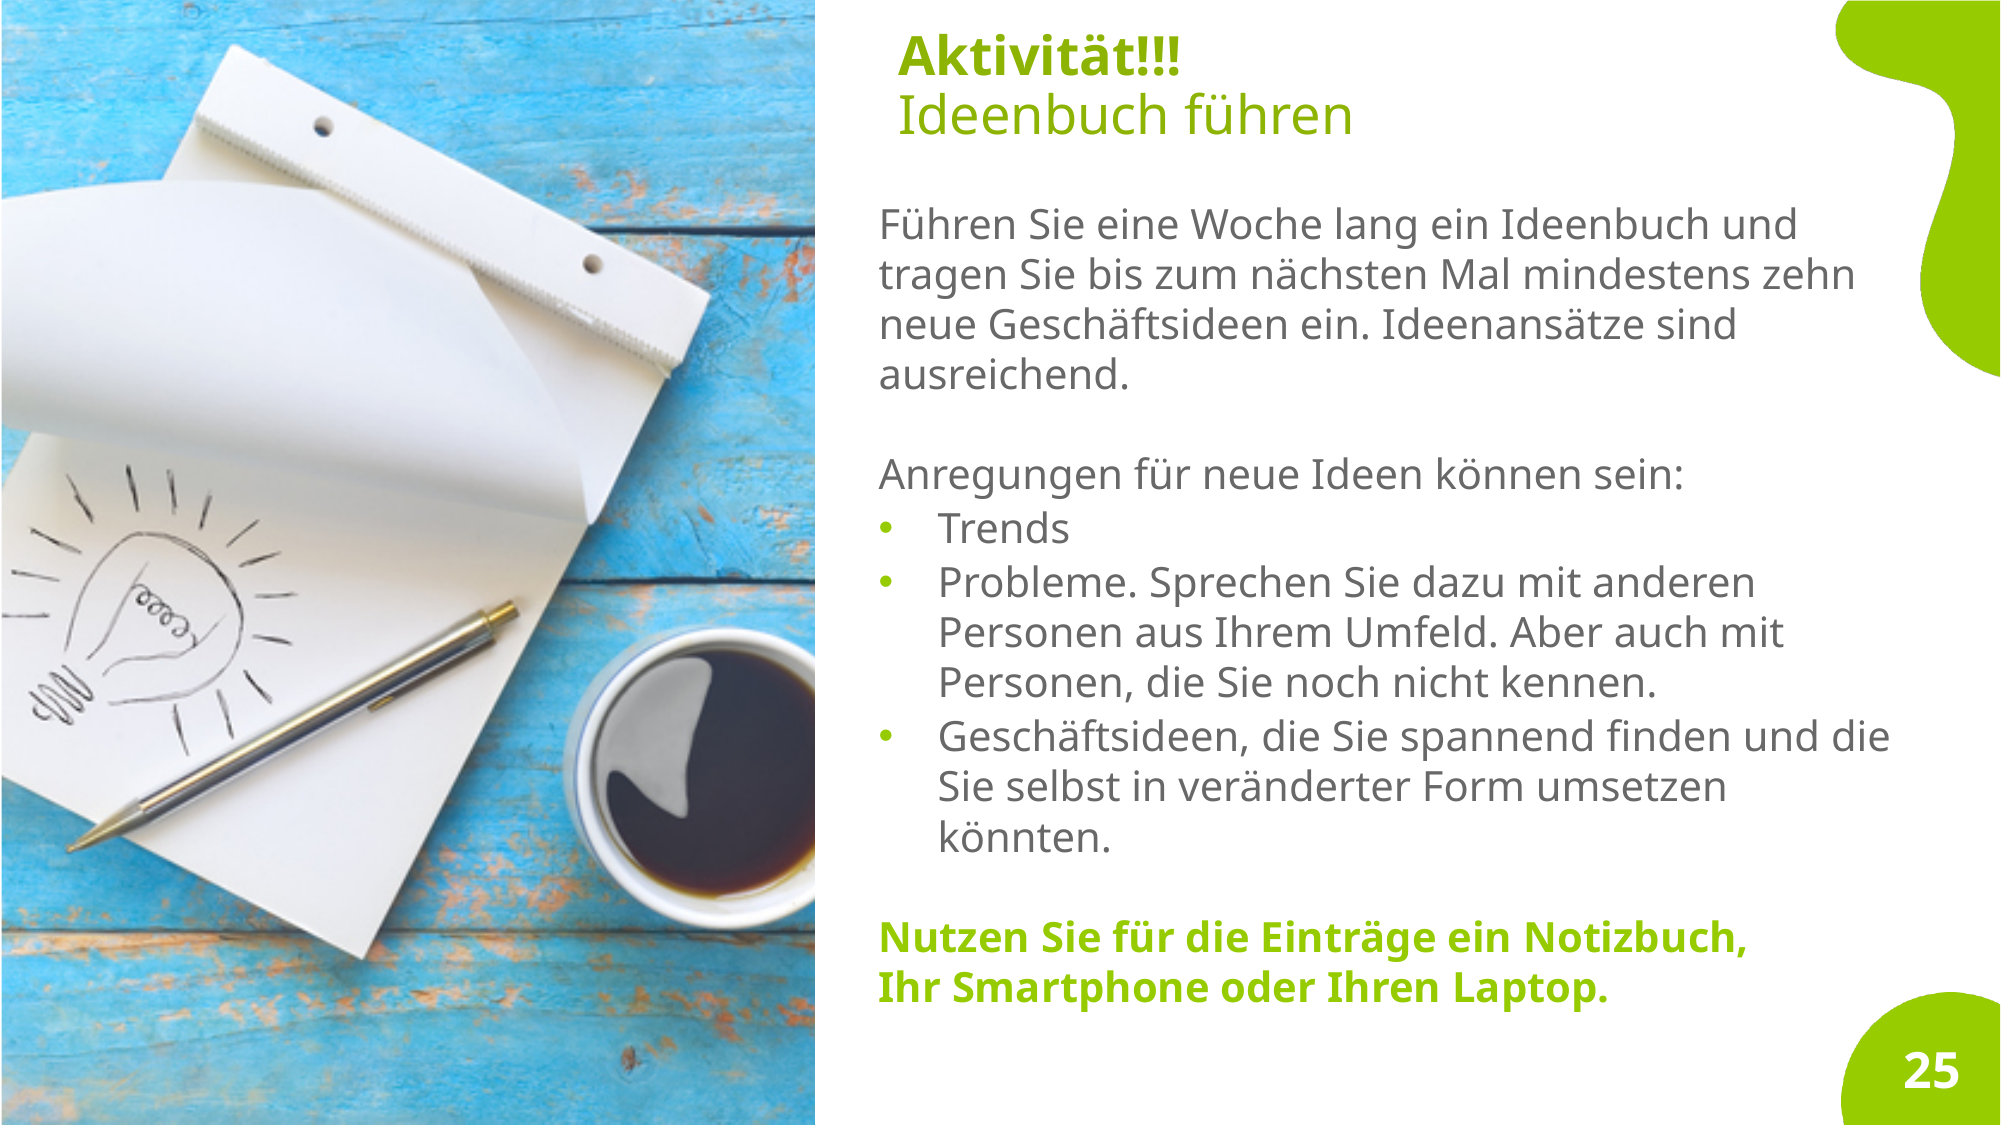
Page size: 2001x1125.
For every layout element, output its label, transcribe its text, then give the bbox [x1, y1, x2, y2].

picture [1, 0, 815, 1125]
slide_number 25 [1888, 1042, 1976, 1103]
picture [1841, 992, 2001, 1125]
text_box Aktivität!!! Ideenbuch führen [882, 21, 1913, 217]
picture [1809, 1, 2001, 399]
text_box Führen Sie eine Woche lang ein Ideenbuch und tragen Sie bis zum nächsten Mal mindestens zehn neue Geschäftsideen ein. Ideenansätze sind ausreichend. Anregungen für neue Ideen können sein: Trends Probleme. Sprechen Sie dazu mit anderen Personen aus Ihrem Umfeld. Aber auch mit Personen, die Sie noch nicht kennen. Geschäftsideen, die Sie spannend finden und die Sie selbst in veränderter Form umsetzen könnten. Nutzen Sie für die Einträge ein Notizbuch, Ihr Smartphone oder Ihren Laptop. [863, 190, 1910, 1068]
